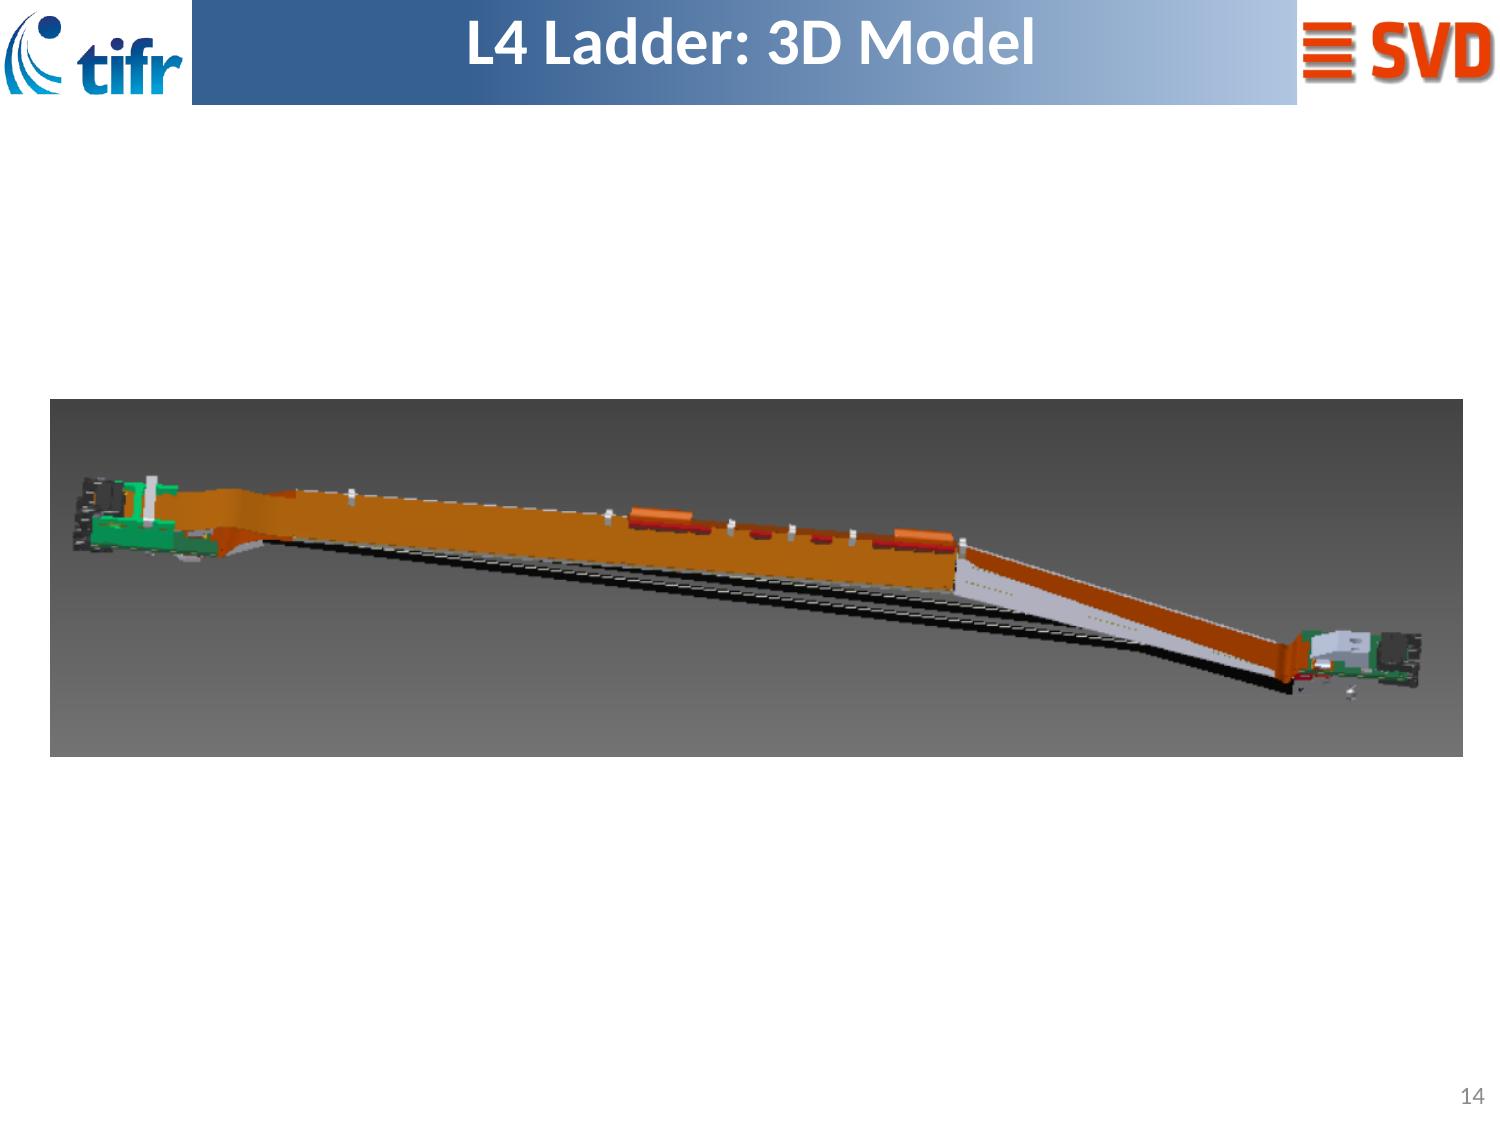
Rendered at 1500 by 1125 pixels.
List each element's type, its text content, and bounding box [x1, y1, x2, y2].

picture [49, 399, 1463, 758]
picture [4, 10, 193, 95]
text_box L4 Ladder: 3D Model [192, 0, 1298, 105]
picture [1296, 16, 1500, 89]
picture [4, 74, 10, 95]
slide_number 14 [1149, 1065, 1500, 1125]
